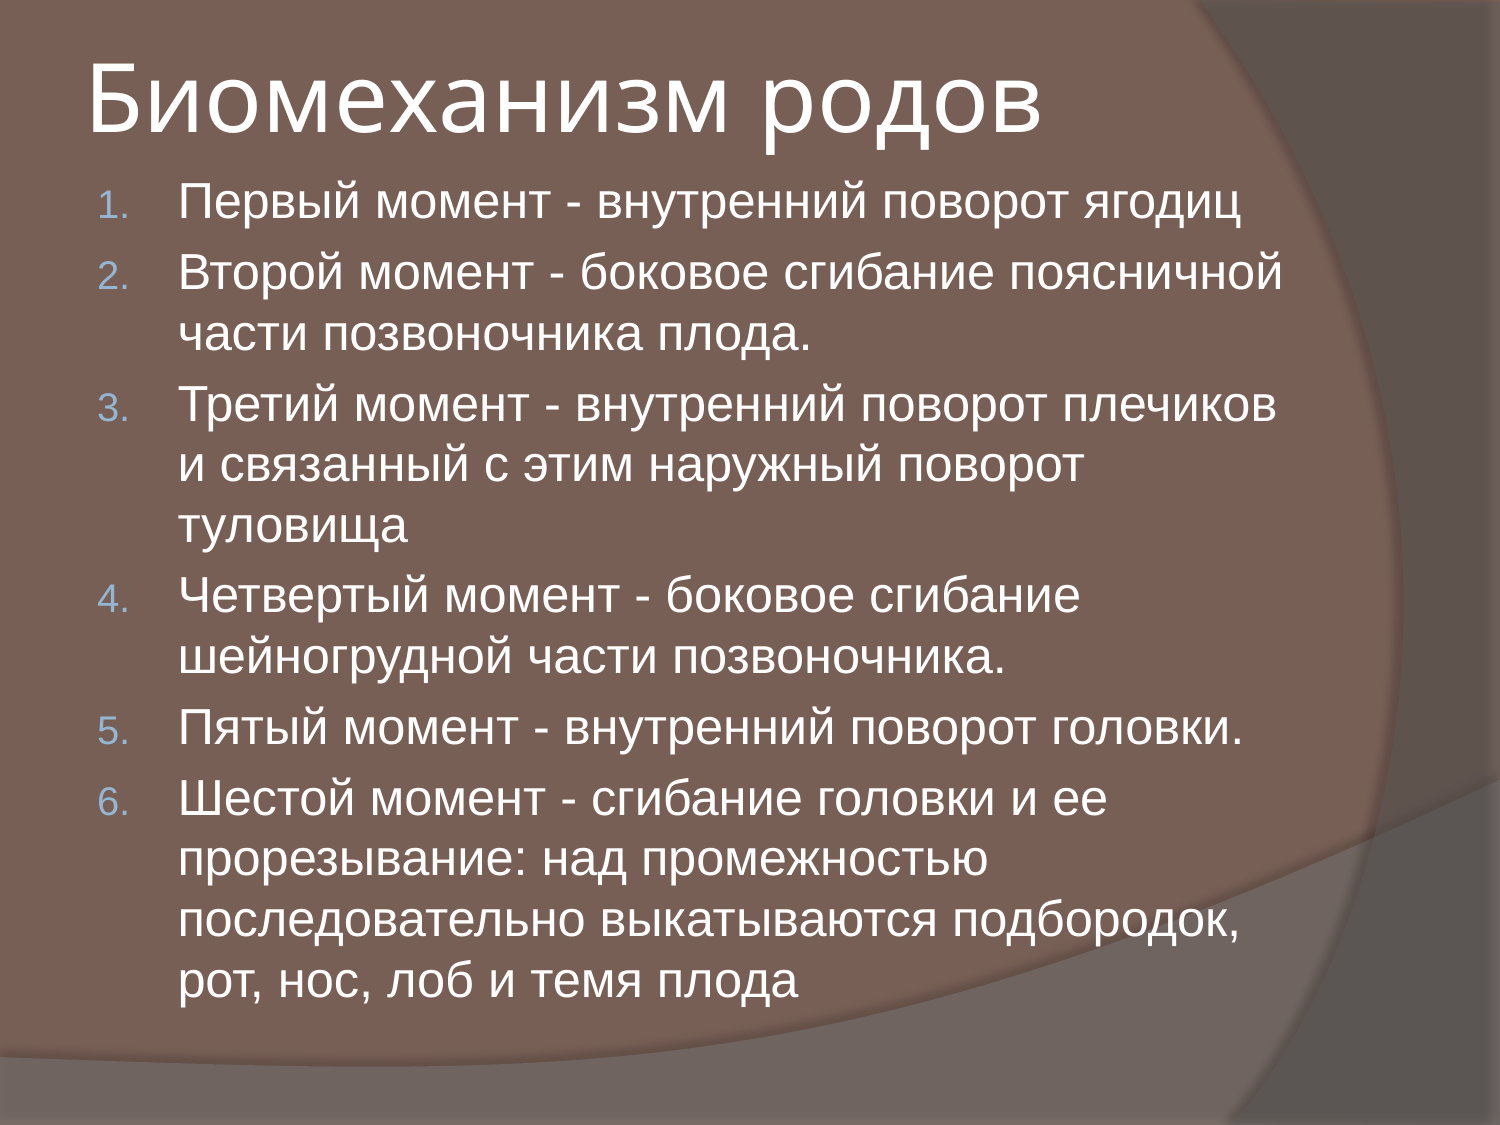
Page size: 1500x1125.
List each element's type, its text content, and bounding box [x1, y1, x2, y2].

title Биомеханизм родов [76, 0, 1302, 160]
list Первый момент - внутренний поворот ягодиц Второй момент - боковое сгибание поясничной части позвоночника плода. Третий момент - внутренний поворот плечиков и связанный с этим наружный поворот туловища Четвертый момент - боковое сгибание шейногрудной части позвоночника. Пятый момент - внутренний поворот головки. Шестой момент - сгибание головки и ее прорезывание: над промежностью последовательно выкатываются подбородок, рот, нос, лоб и темя плода [76, 160, 1302, 1024]
